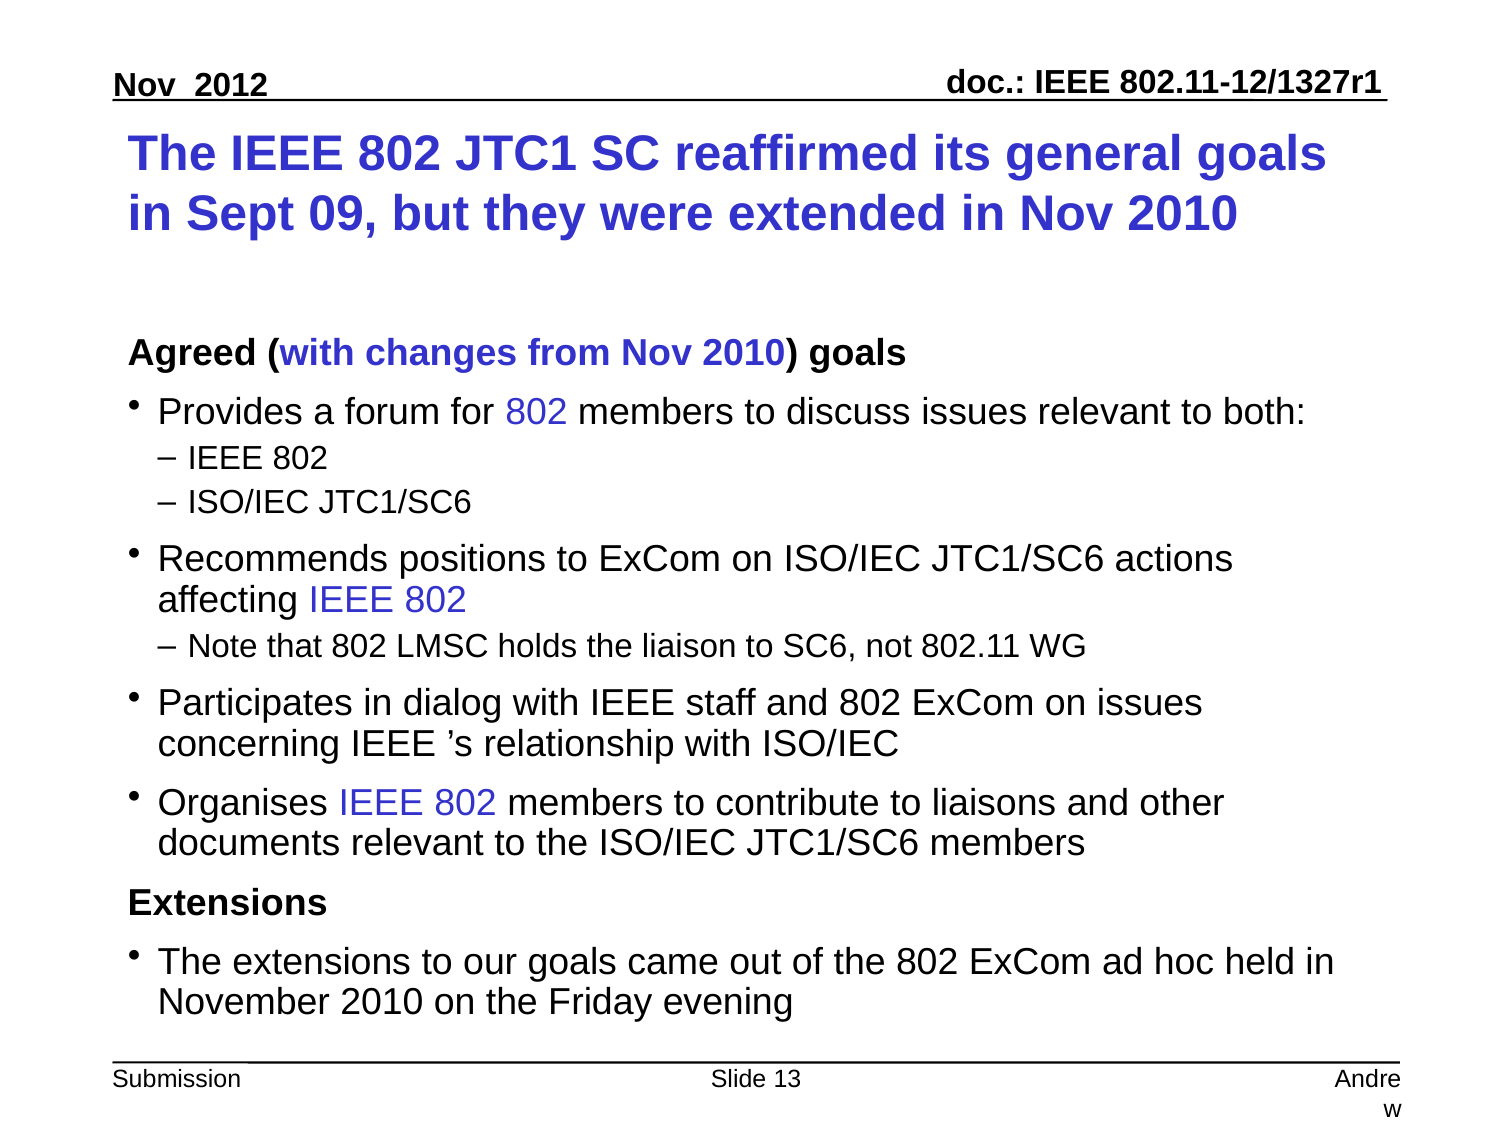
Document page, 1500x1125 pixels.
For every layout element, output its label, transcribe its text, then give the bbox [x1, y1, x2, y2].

slide_number Slide 13 [709, 1061, 803, 1093]
footer Andrew Myles, Cisco [1320, 1061, 1402, 1093]
list Agreed (with changes from Nov 2010) goals Provides a forum for 802 members to discuss issues relevant to both: IEEE 802 ISO/IEC JTC1/SC6 Recommends positions to ExCom on ISO/IEC JTC1/SC6 actions affecting IEEE 802 Note that 802 LMSC holds the liaison to SC6, not 802.11 WG Participates in dialog with IEEE staff and 802 ExCom on issues concerning IEEE ’s relationship with ISO/IEC Organises IEEE 802 members to contribute to liaisons and other documents relevant to the ISO/IEC JTC1/SC6 members Extensions The extensions to our goals came out of the 802 ExCom ad hoc held in November 2010 on the Friday evening [112, 324, 1388, 1000]
title The IEEE 802 JTC1 SC reaffirmed its general goals in Sept 09, but they were extended in Nov 2010 [112, 112, 1388, 288]
